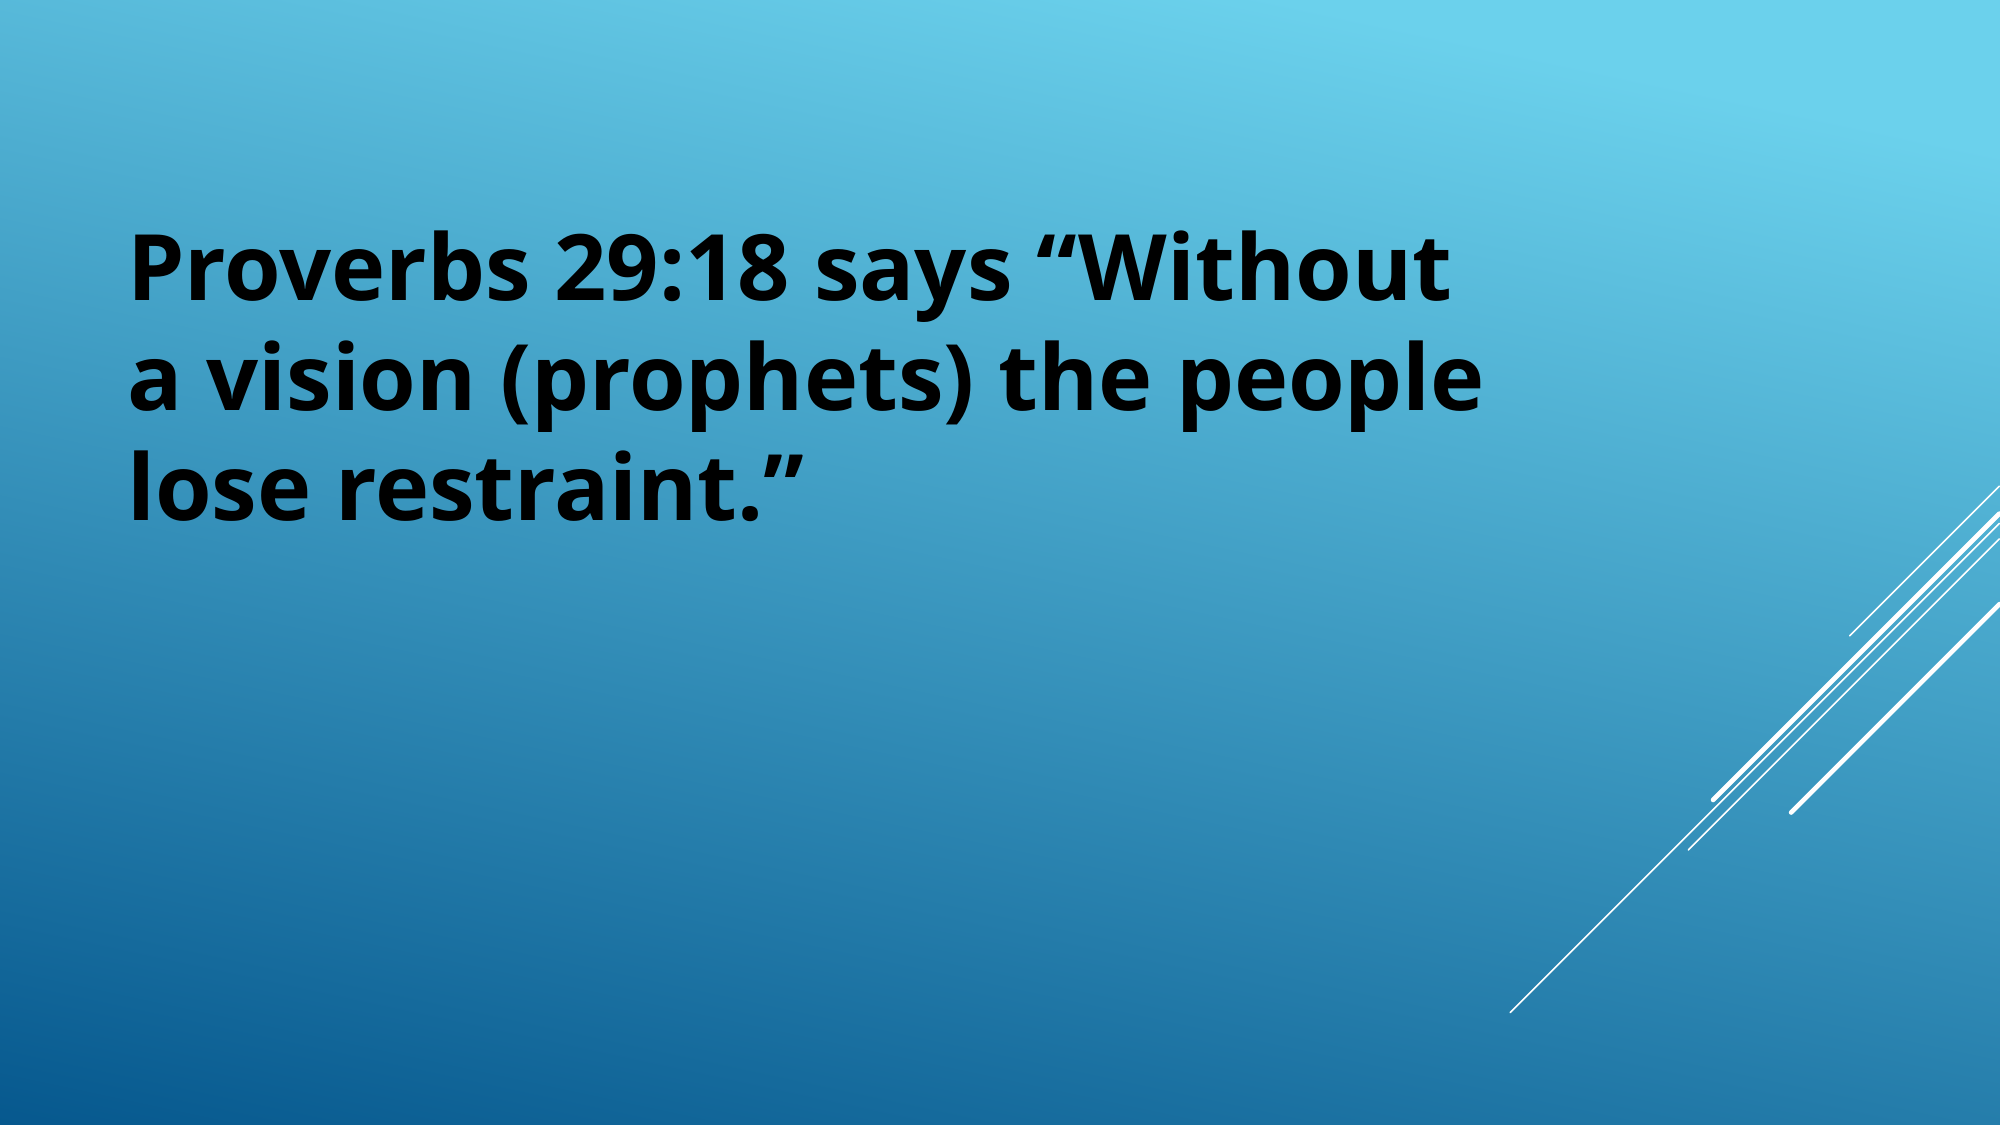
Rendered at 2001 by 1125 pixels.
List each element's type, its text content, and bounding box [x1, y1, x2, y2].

list Proverbs 29:18 says “Without a vision (prophets) the people lose restraint.” [112, 112, 1513, 706]
